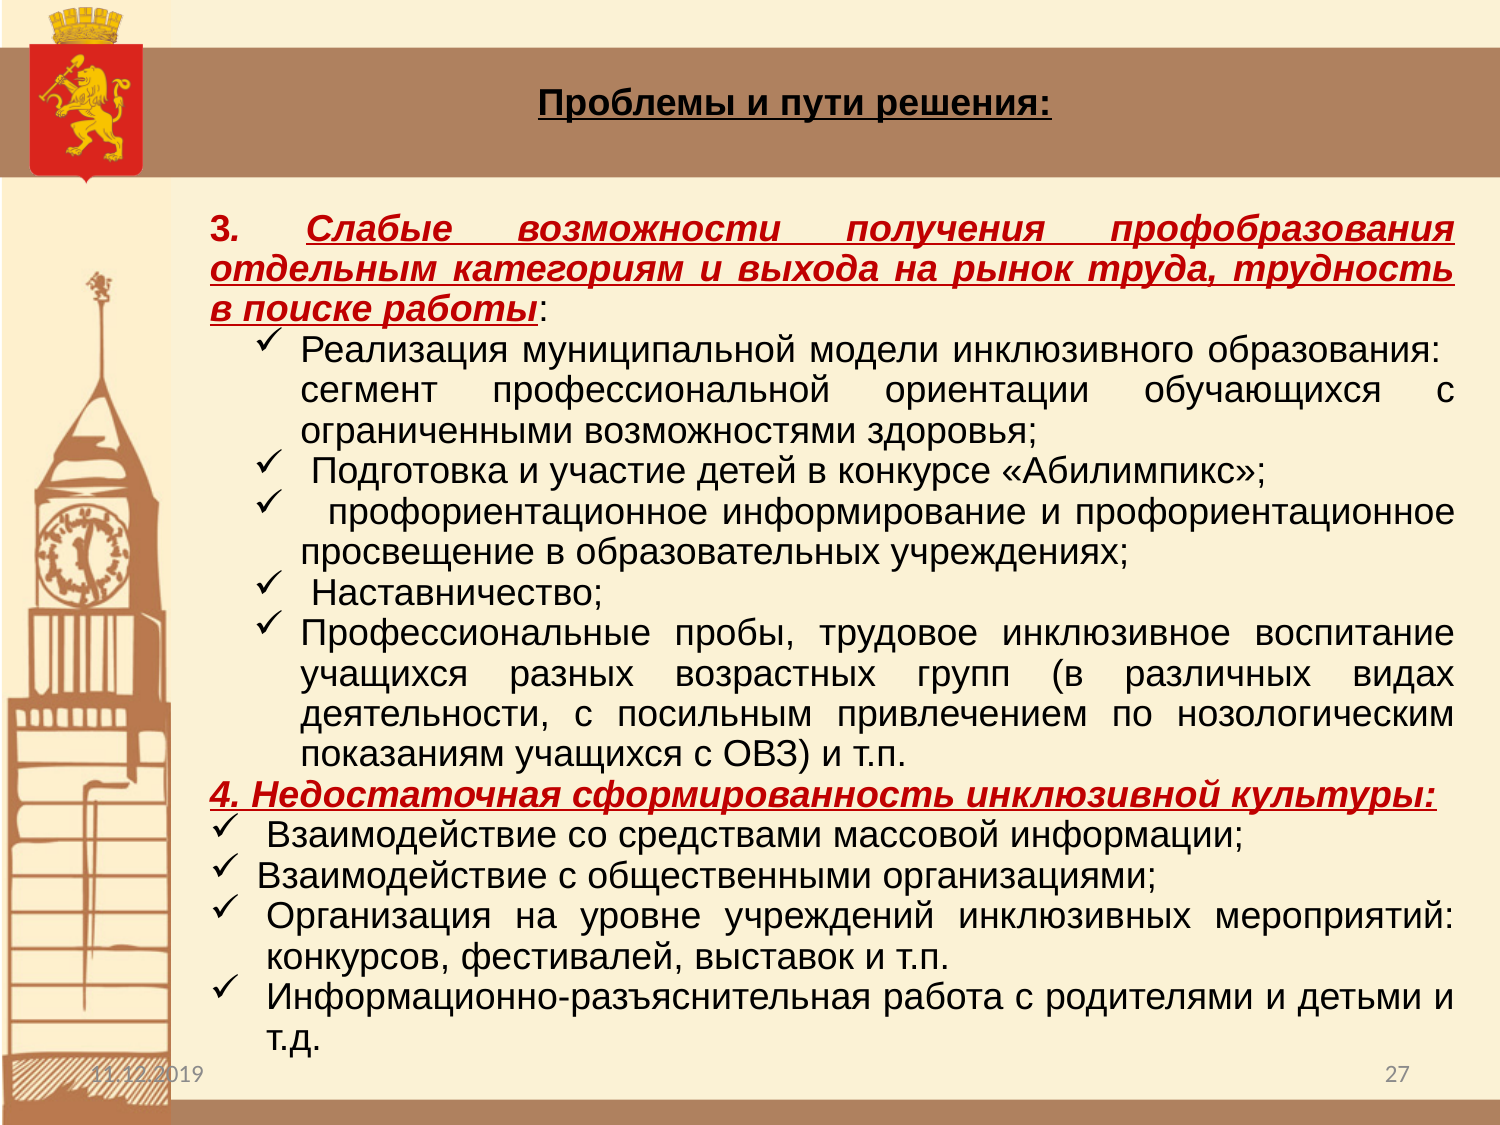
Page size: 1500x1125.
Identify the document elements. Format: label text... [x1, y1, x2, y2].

picture [1, 0, 1500, 1125]
text_box 3. Слабые возможности получения профобразования отдельным категориям и выхода на рынок труда, трудность в поиске работы: Реализация муниципальной модели инклюзивного образования: сегмент профессиональной ориентации обучающихся с ограниченными возможностями здоровья; Подготовка и участие детей в конкурсе «Абилимпикс»; профориентационное информирование и профориентационное просвещение в образовательных учреждениях; Наставничество; Профессиональные пробы, трудовое инклюзивное воспитание учащихся разных возрастных групп (в различных видах деятельности, с посильным привлечением по нозологическим показаниям учащихся с ОВЗ) и т.п. 4. Недостаточная сформированность инклюзивной культуры: Взаимодействие со средствами массовой информации; Взаимодействие с общественными организациями; Организация на уровне учреждений инклюзивных мероприятий: конкурсов, фестивалей, выставок и т.п. Информационно-разъяснительная работа с родителями и детьми и т.д. [194, 201, 1471, 1066]
text_box Проблемы и пути решения: [522, 76, 1067, 132]
